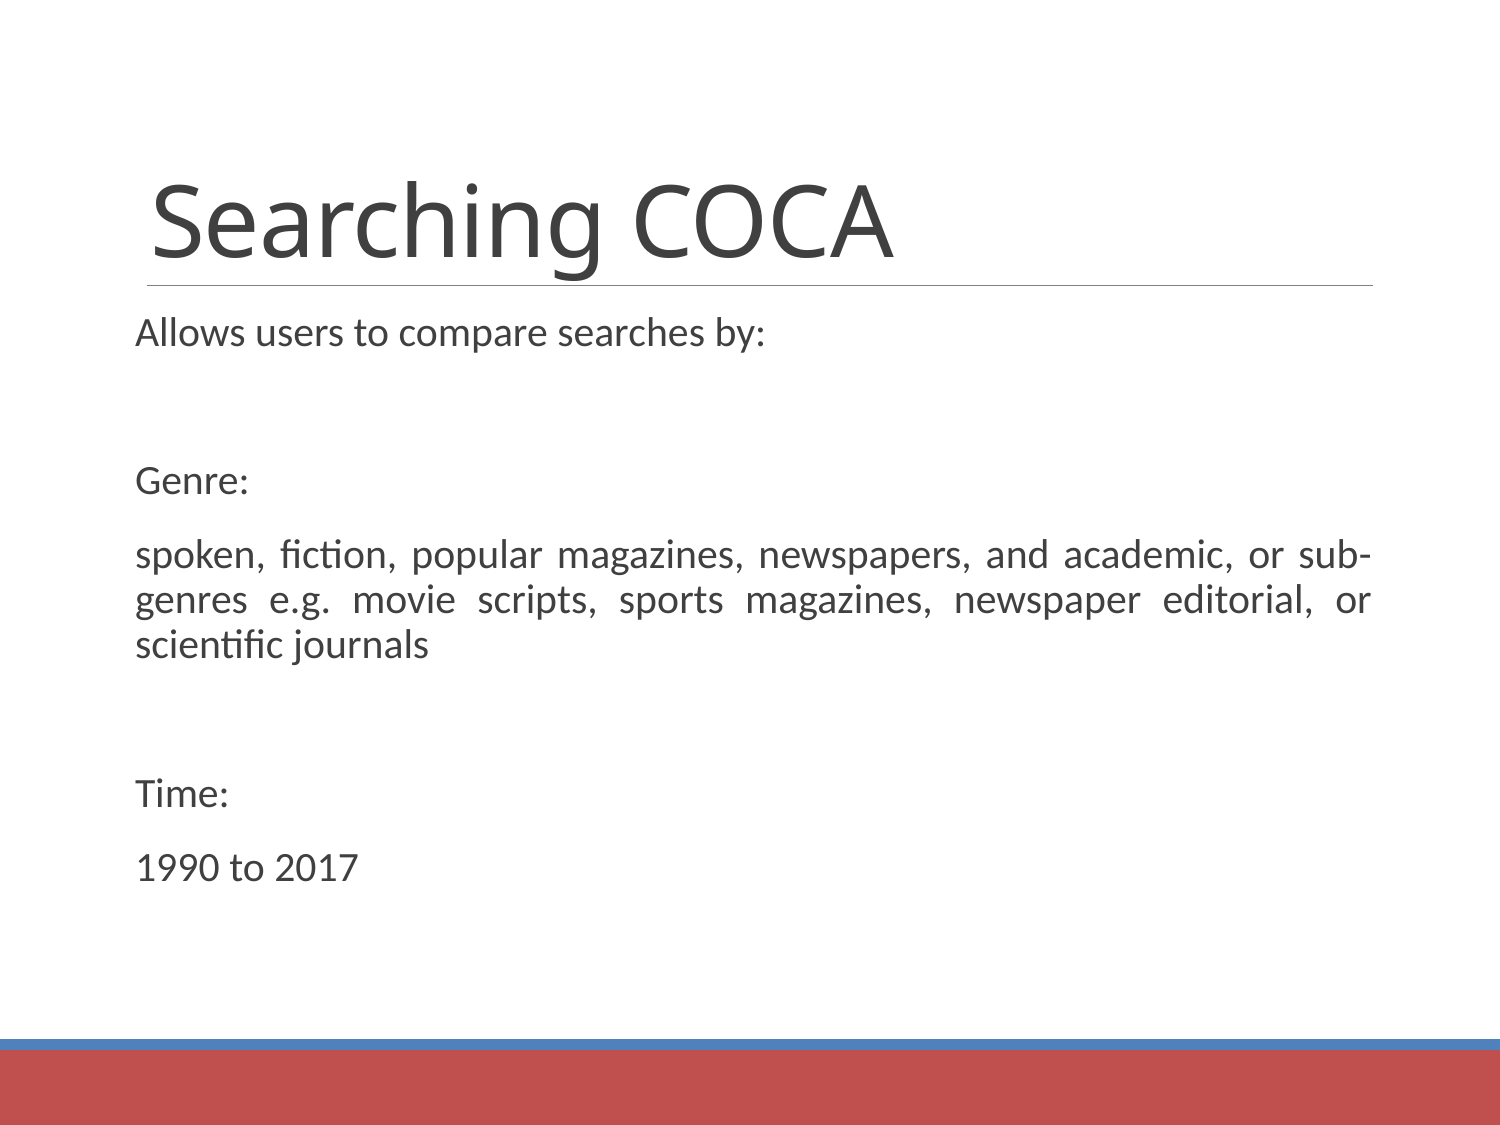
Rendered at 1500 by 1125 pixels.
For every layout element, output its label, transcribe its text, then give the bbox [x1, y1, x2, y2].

title Searching COCA [135, 47, 1373, 285]
list Allows users to compare searches by: Genre: spoken, fiction, popular magazines, newspapers, and academic, or sub-genres e.g. movie scripts, sports magazines, newspaper editorial, or scientific journals Time: 1990 to 2017 [135, 302, 1373, 963]
